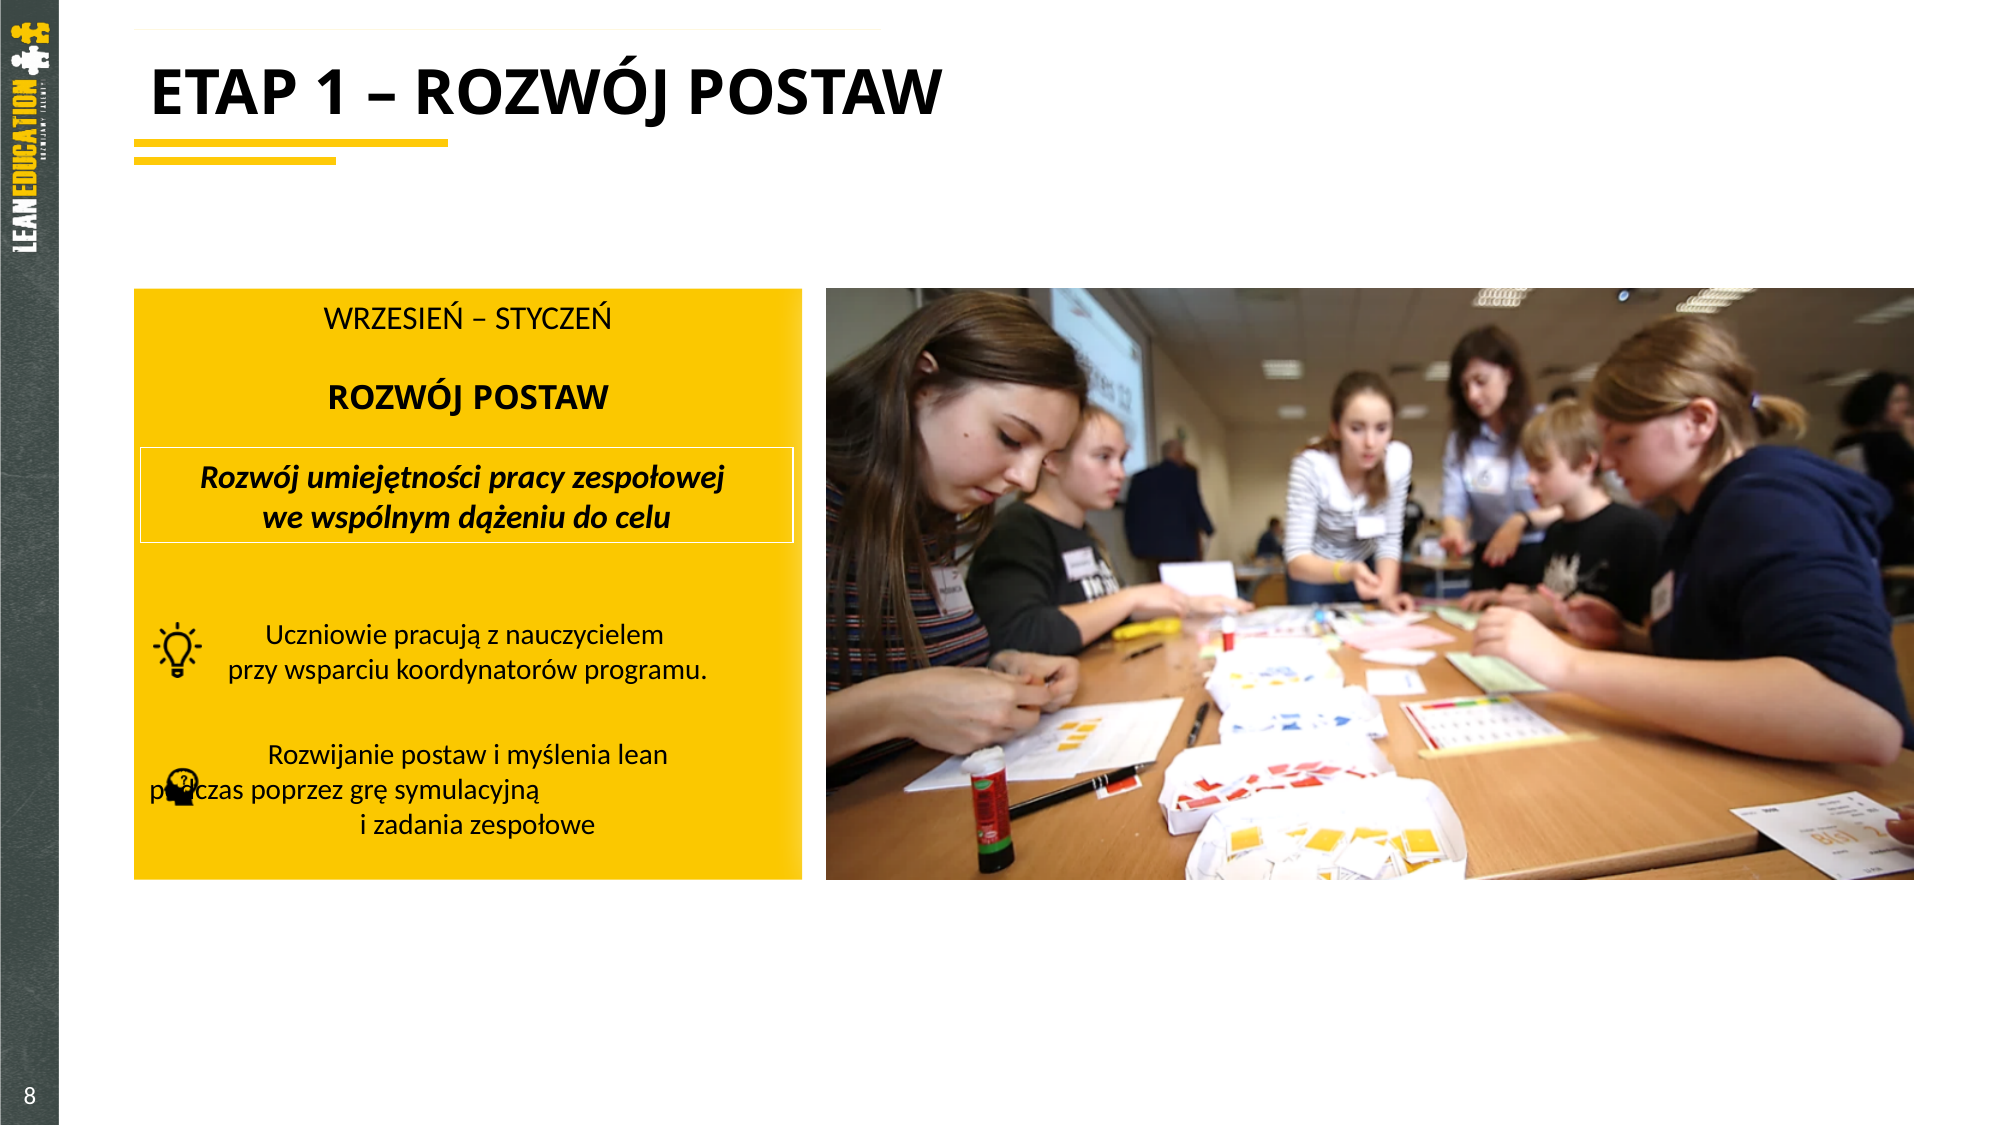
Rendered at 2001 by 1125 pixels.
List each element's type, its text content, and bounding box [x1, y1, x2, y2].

picture [1, 0, 58, 1065]
text_box WRZESIEŃ – STYCZEŃ ROZWÓJ POSTAW Uczniowie pracują z nauczycielem przy wsparciu koordynatorów programu. Rozwijanie postaw i myślenia lean podczas poprzez grę symulacyjną i zadania zespołowe [134, 288, 790, 880]
picture [153, 622, 203, 679]
picture [157, 763, 206, 811]
picture [826, 288, 1915, 880]
title ETAP 1 – ROZWÓJ POSTAW [134, 26, 1947, 137]
text_box Rozwój umiejętności pracy zespołowej we wspólnym dążeniu do celu [140, 447, 784, 543]
slide_number 8 [0, 1065, 61, 1125]
